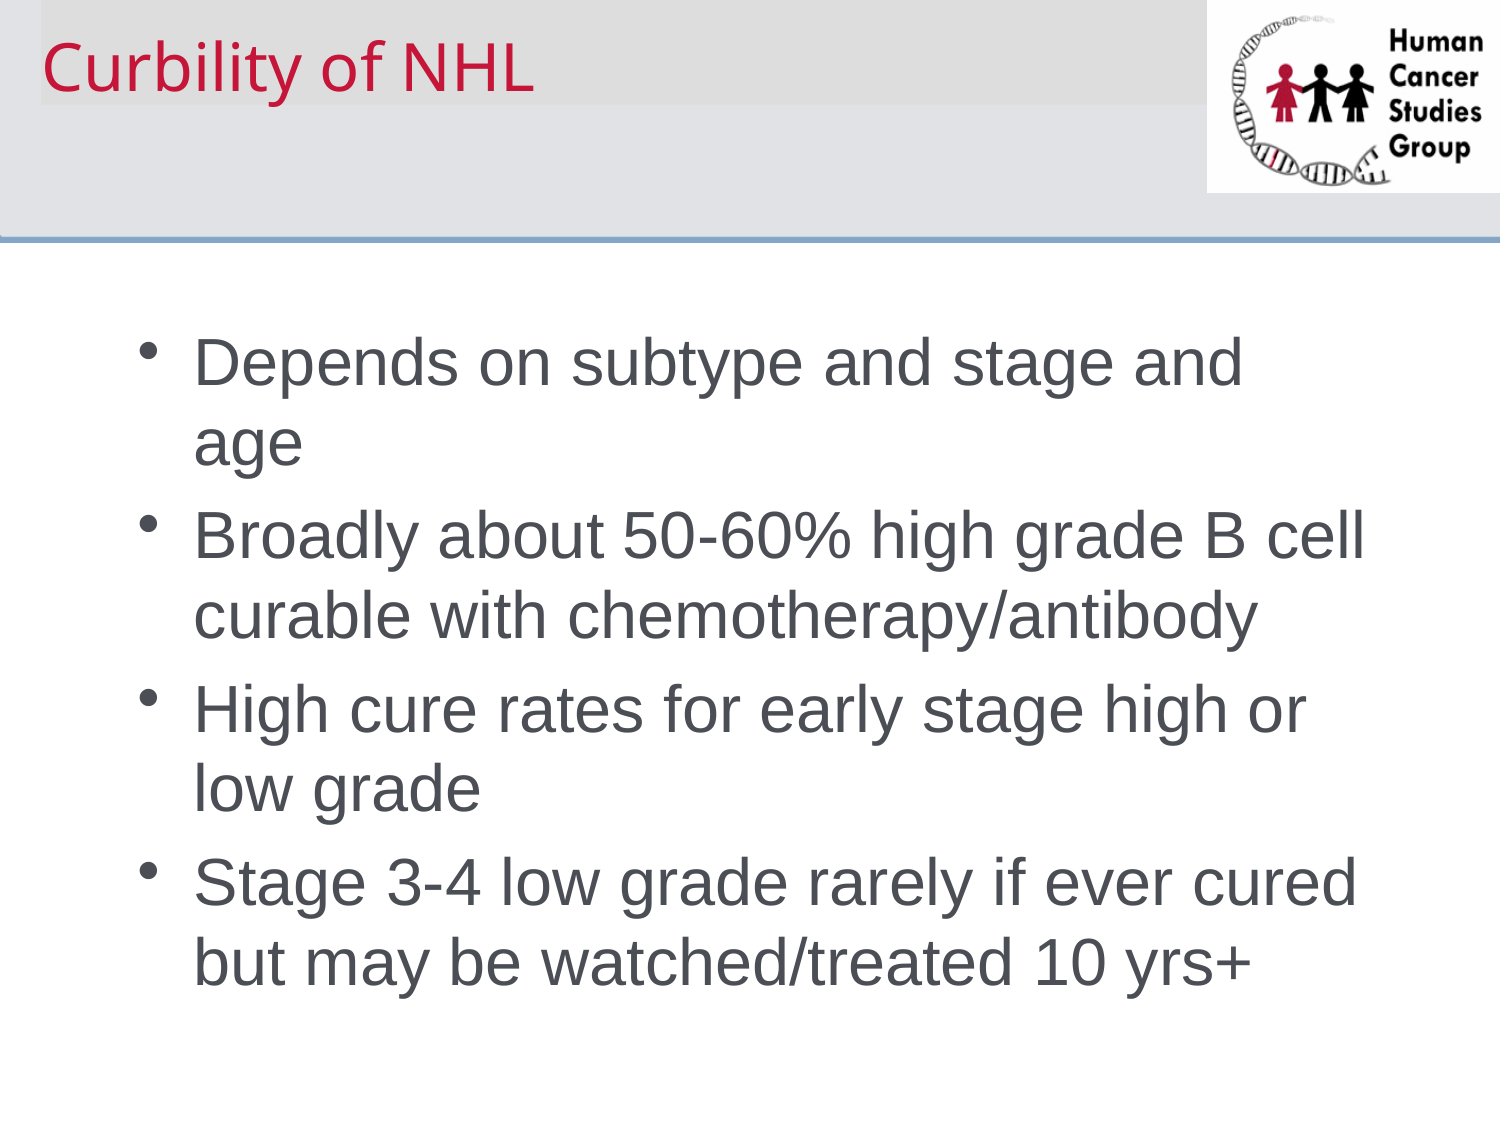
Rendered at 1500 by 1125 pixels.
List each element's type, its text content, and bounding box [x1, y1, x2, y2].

picture [0, 0, 1500, 243]
list Depends on subtype and stage and age Broadly about 50-60% high grade B cell curable with chemotherapy/antibody High cure rates for early stage high or low grade Stage 3-4 low grade rarely if ever cured but may be watched/treated 10 yrs+ [137, 318, 1375, 1051]
title Curbility of NHL [41, 0, 1204, 105]
